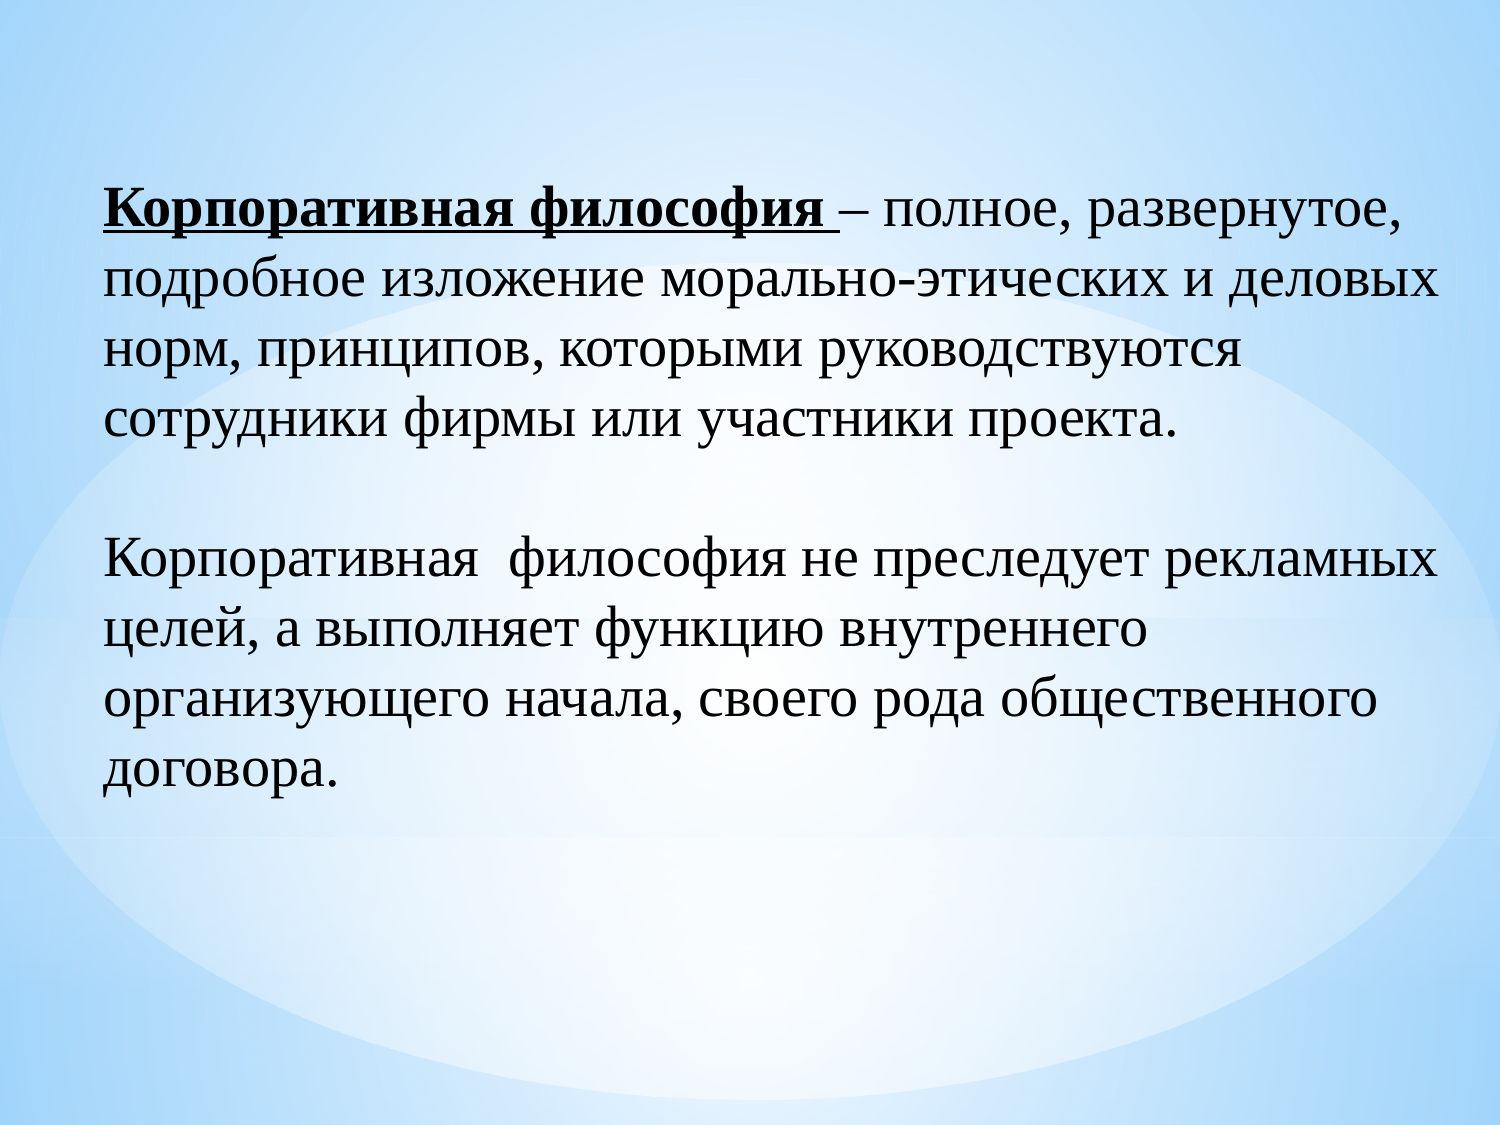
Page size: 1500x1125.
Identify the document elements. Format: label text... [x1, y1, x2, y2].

text_box Корпоративная философия – полное, развернутое, подробное изложение морально-этических и деловых норм, принципов, которыми руководствуются сотрудники фирмы или участники проекта. Корпоративная философия не преследует рекламных целей, а выполняет функцию внутреннего организующего начала, своего рода общественного договора. [88, 160, 1459, 806]
